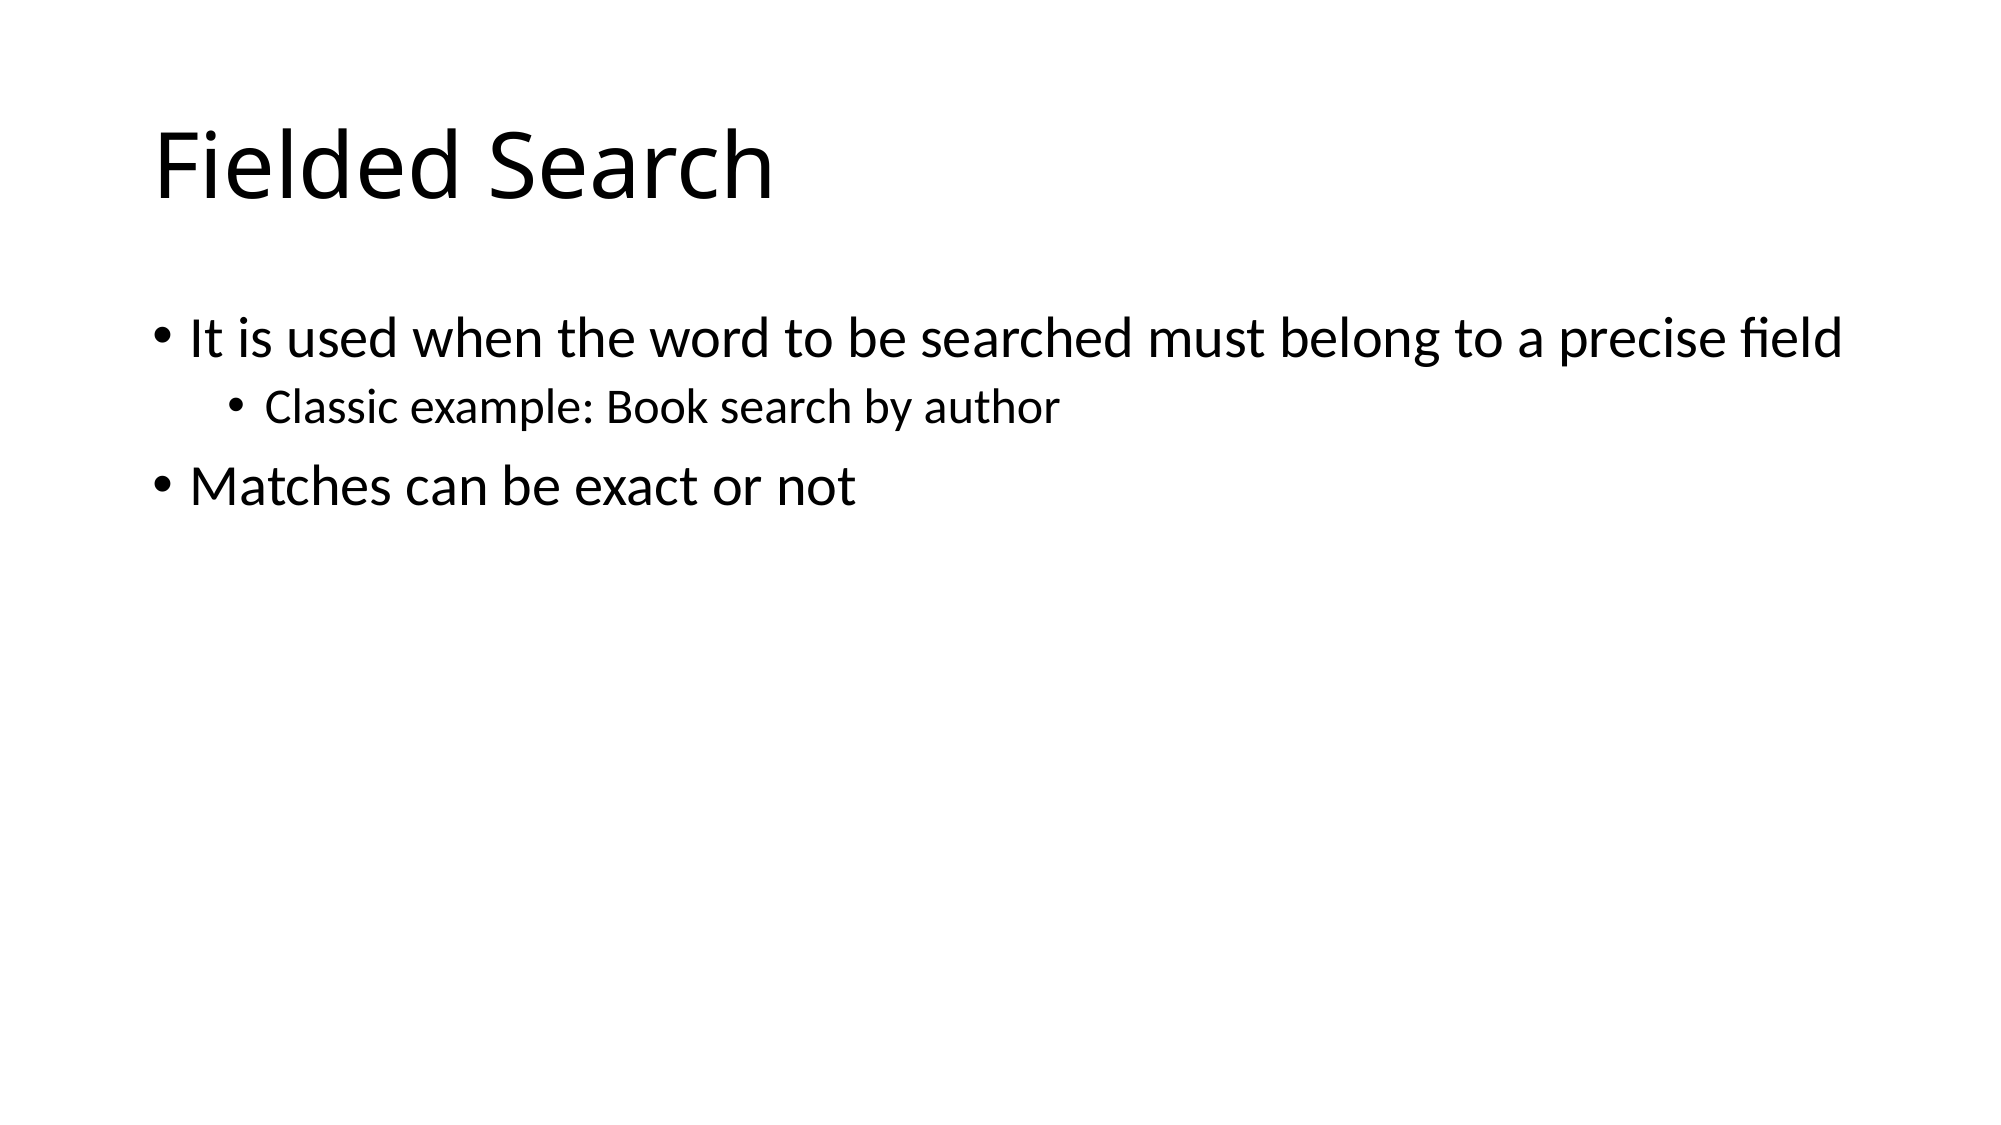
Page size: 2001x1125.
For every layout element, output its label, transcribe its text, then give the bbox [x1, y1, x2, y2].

title Fielded Search [137, 59, 1863, 278]
list It is used when the word to be searched must belong to a precise field Classic example: Book search by author Matches can be exact or not [137, 299, 1863, 1014]
